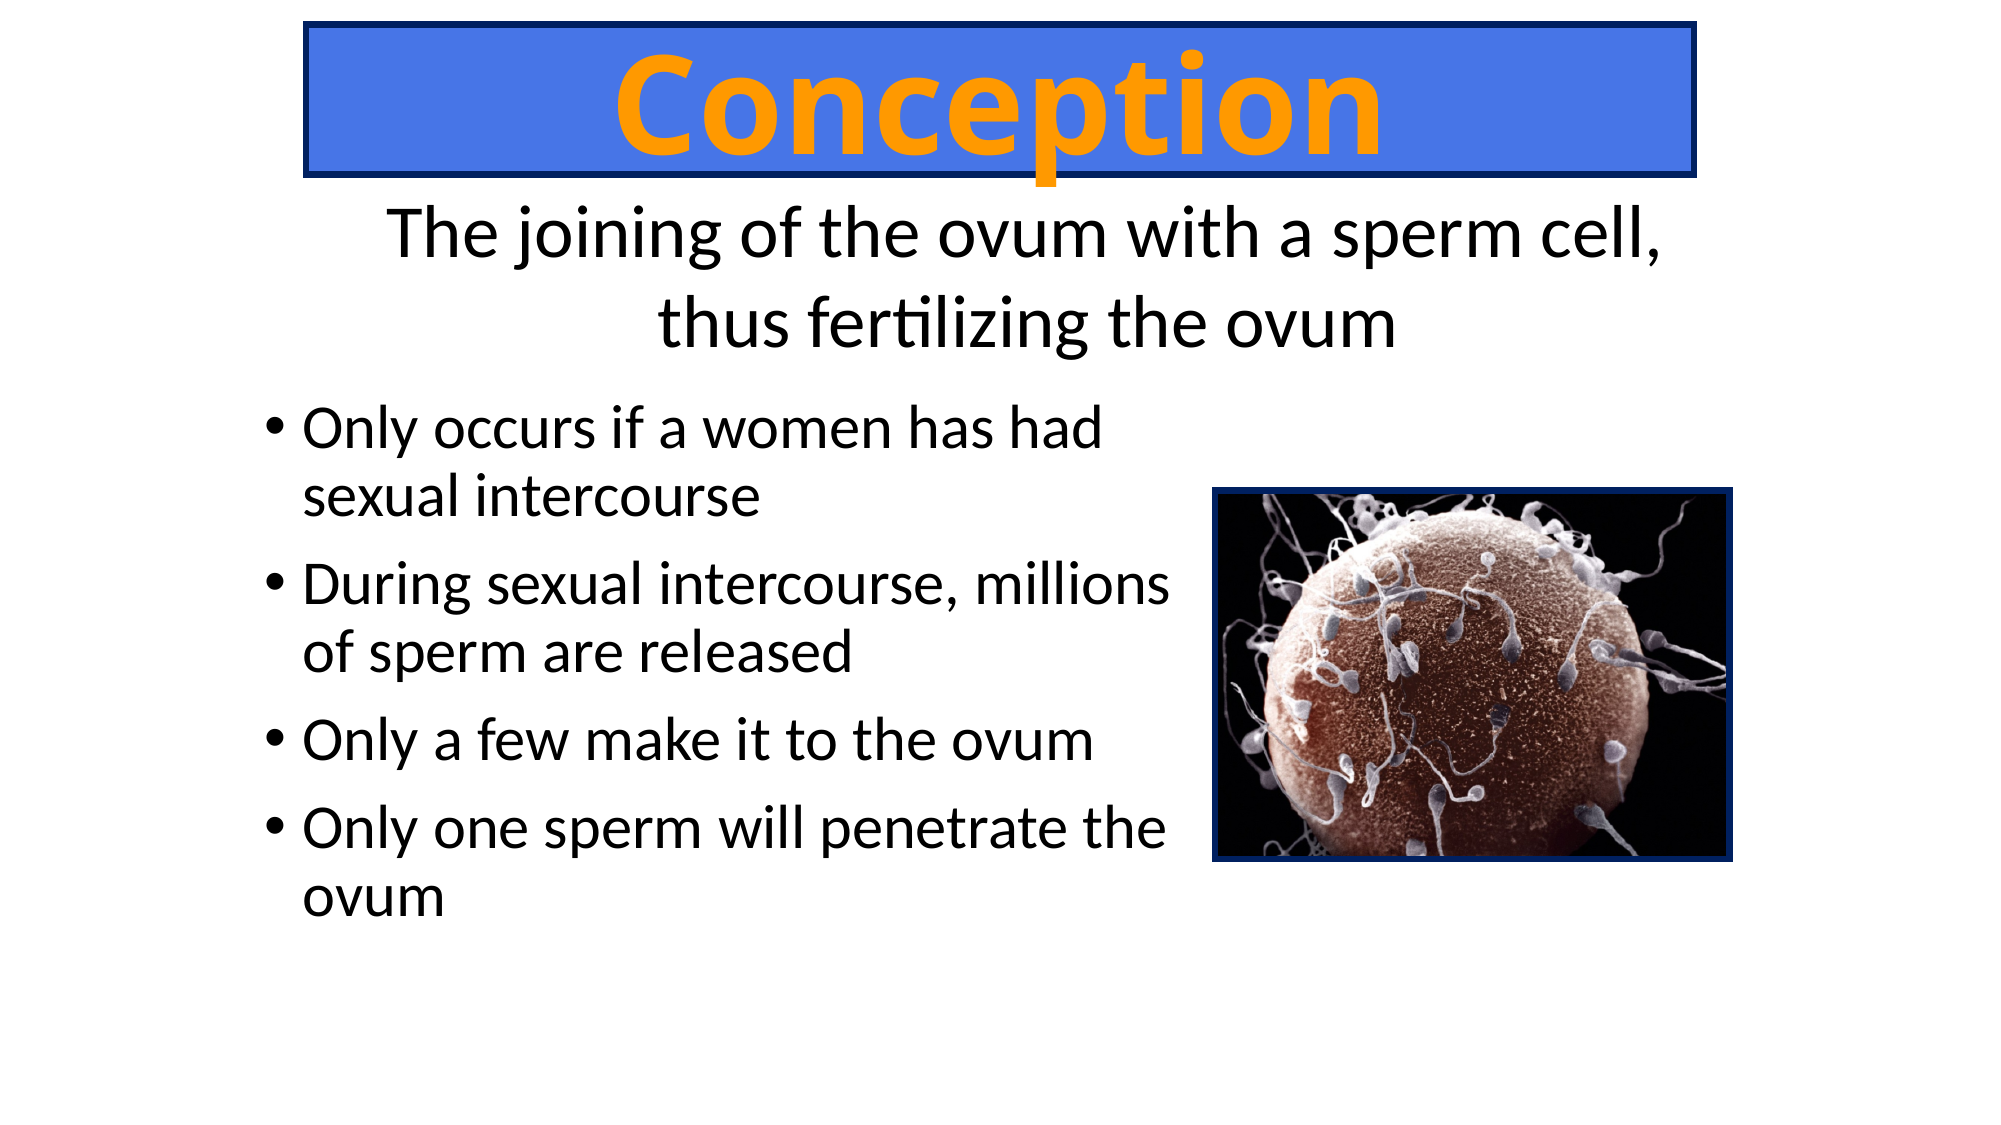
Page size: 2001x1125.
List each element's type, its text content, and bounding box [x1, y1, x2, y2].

picture [1217, 493, 1727, 857]
text_box The joining of the ovum with a sperm cell, thus fertilizing the ovum [275, 174, 1725, 400]
list Only occurs if a women has had sexual intercourse During sexual intercourse, millions of sperm are released Only a few make it to the ovum Only one sperm will penetrate the ovum [249, 387, 1238, 988]
text_box Conception [306, 24, 1694, 174]
